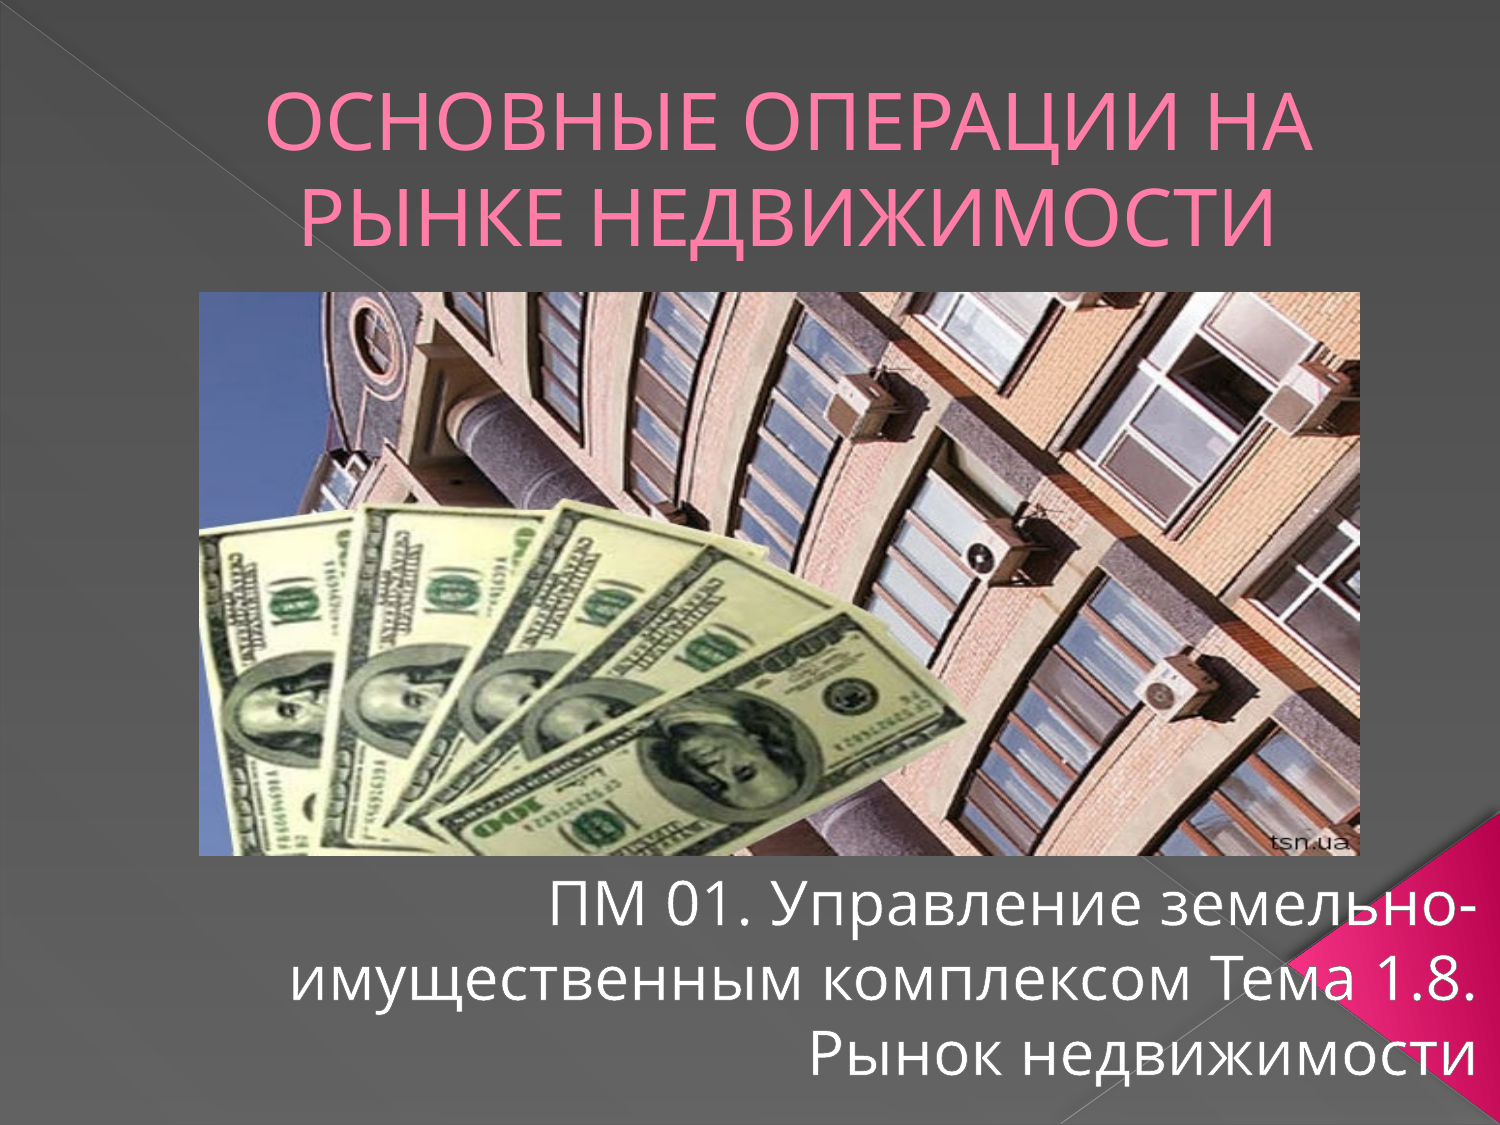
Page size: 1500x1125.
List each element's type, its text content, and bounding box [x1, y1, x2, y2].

subtitle ПМ 01. Управление земельно-имущественным комплексом Тема 1.8. Рынок недвижимости [88, 855, 1500, 1125]
title ОСНОВНЫЕ ОПЕРАЦИИ НА РЫНКЕ НЕДВИЖИМОСТИ [88, 0, 1412, 270]
picture [198, 292, 1360, 856]
